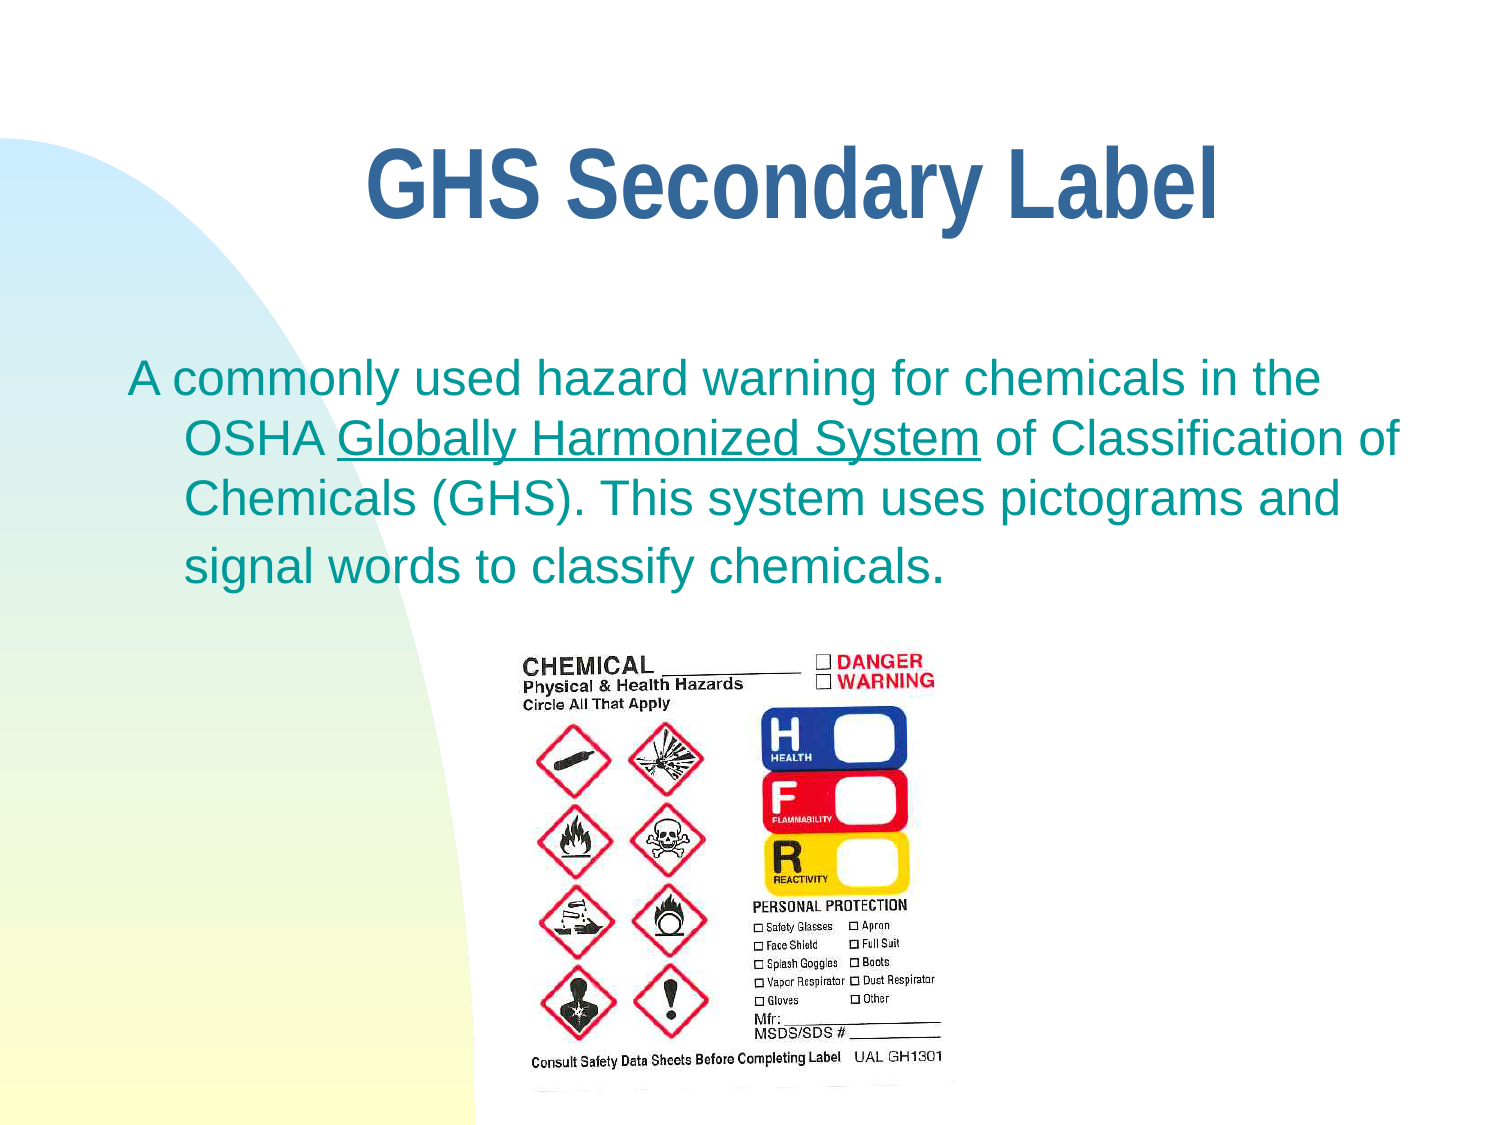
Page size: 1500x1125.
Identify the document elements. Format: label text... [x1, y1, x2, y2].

list A commonly used hazard warning for chemicals in the OSHA Globally Harmonized System of Classification of Chemicals (GHS). This system uses pictograms and signal words to classify chemicals. [112, 337, 1463, 1001]
title GHS Secondary Label [349, 99, 1463, 288]
picture [499, 637, 979, 1095]
